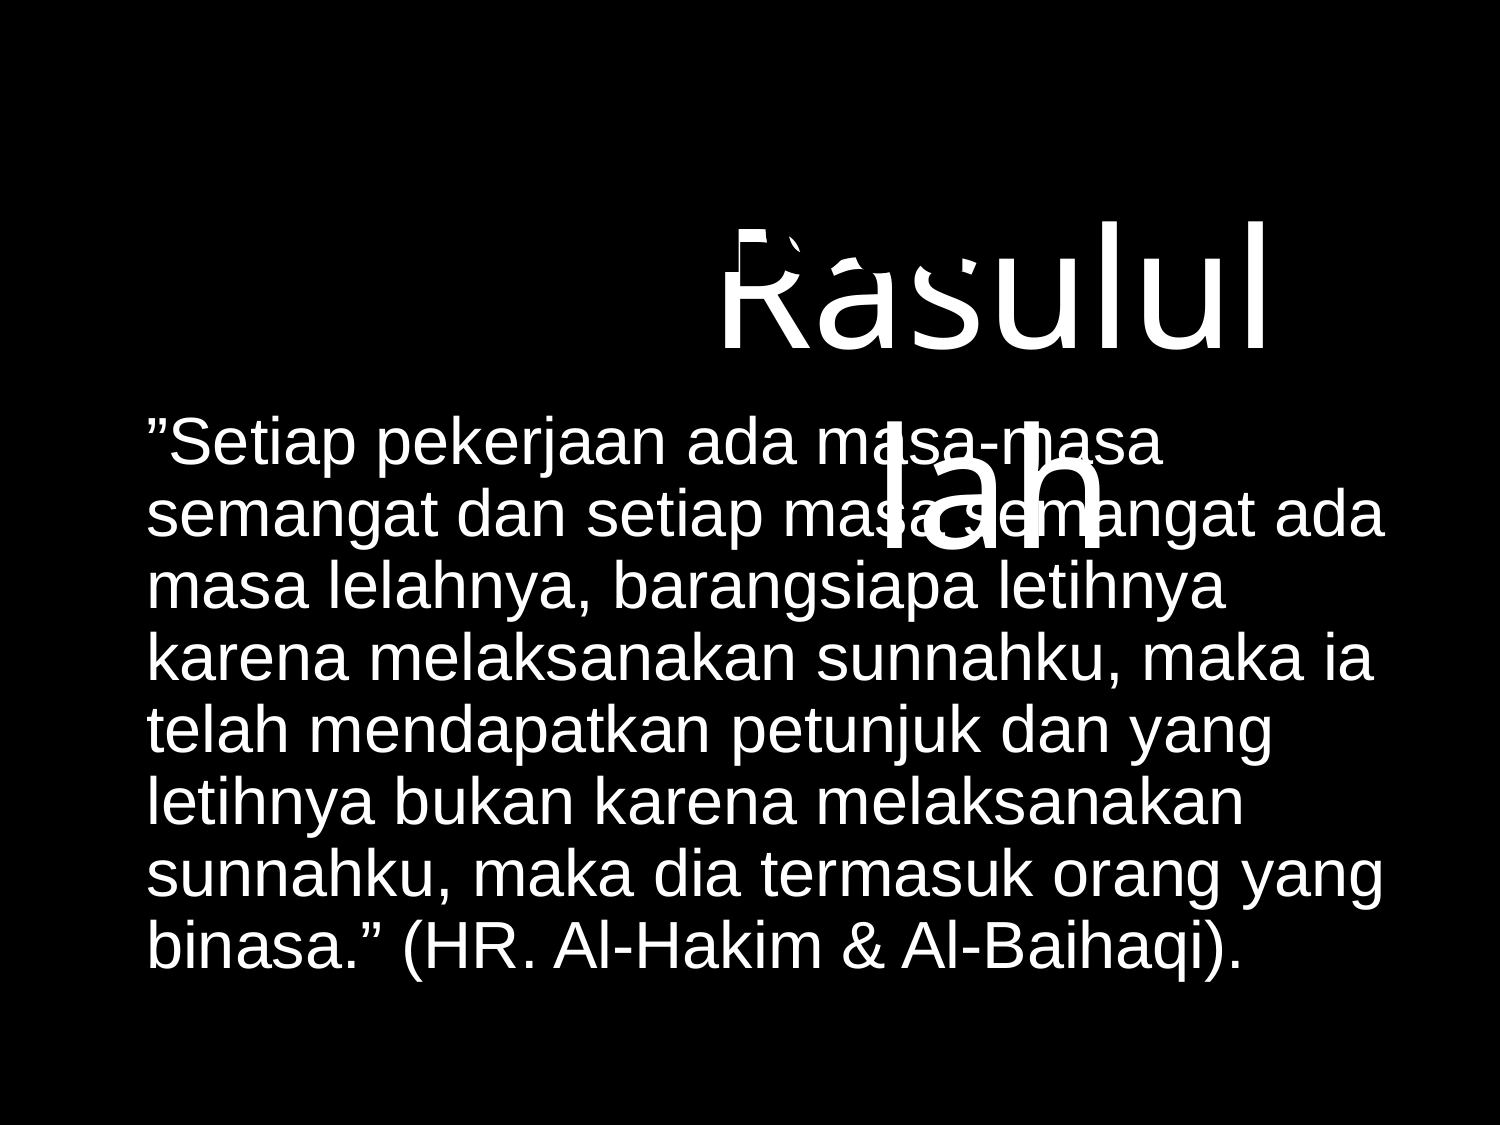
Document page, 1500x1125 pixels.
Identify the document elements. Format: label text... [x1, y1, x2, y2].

list ”Setiap pekerjaan ada masa-masa semangat dan setiap masa semangat ada masa lelahnya, barangsiapa letihnya karena melaksanakan sunnahku, maka ia telah mendapatkan petunjuk dan yang letihnya bukan karena melaksanakan sunnahku, maka dia termasuk orang yang binasa.” (HR. Al-Hakim & Al-Baihaqi). [74, 399, 1426, 1125]
text_box Rasulullah [675, 174, 1313, 590]
